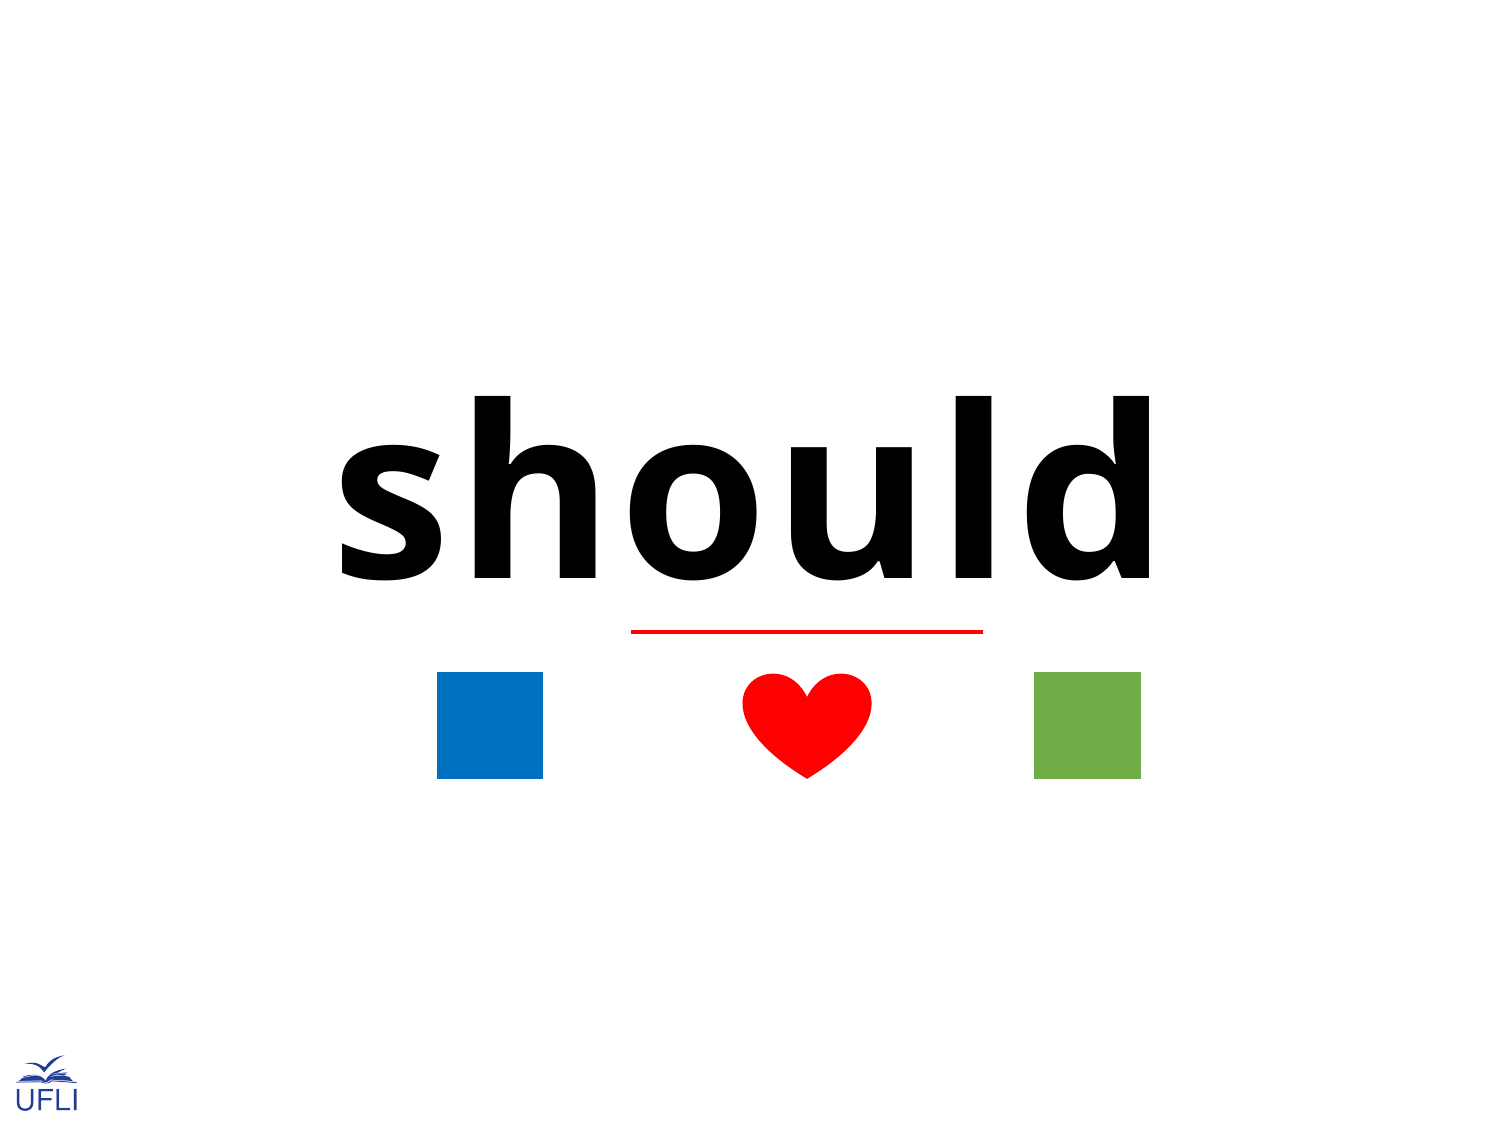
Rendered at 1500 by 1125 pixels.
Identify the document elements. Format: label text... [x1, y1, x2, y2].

picture [12, 1053, 81, 1114]
text_box should [0, 331, 1500, 635]
text_box [1034, 672, 1141, 779]
text_box [742, 673, 872, 779]
text_box [437, 672, 543, 779]
